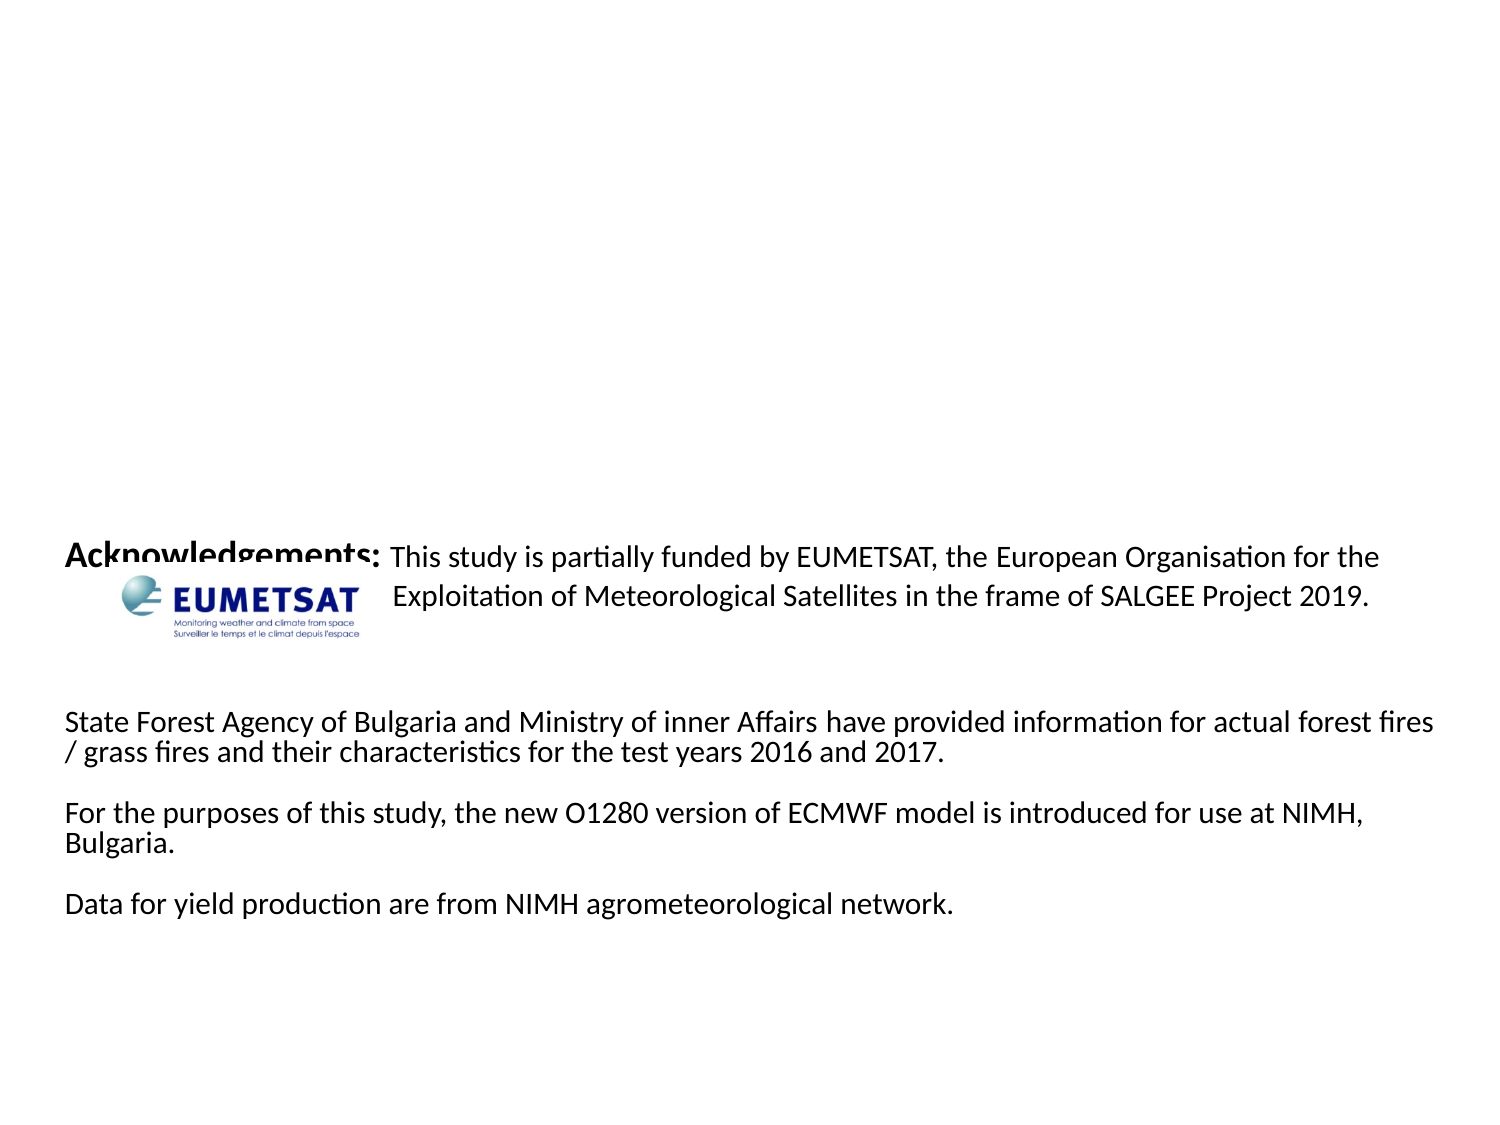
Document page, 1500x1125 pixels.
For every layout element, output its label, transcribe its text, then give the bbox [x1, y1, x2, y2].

picture [109, 562, 373, 651]
text_box Acknowledgements: This study is partially funded by EUMETSAT, the European Organisation for the Exploitation of Meteorological Satellites in the frame of SALGEE Project 2019. State Forest Agency of Bulgaria and Ministry of inner Affairs have provided information for actual forest fires / grass fires and their characteristics for the test years 2016 and 2017. For the purposes of this study, the new O1280 version of ECMWF model is introduced for use at NIMH, Bulgaria. Data for yield production are from NIMH agrometeorological network. [50, 449, 1450, 1063]
